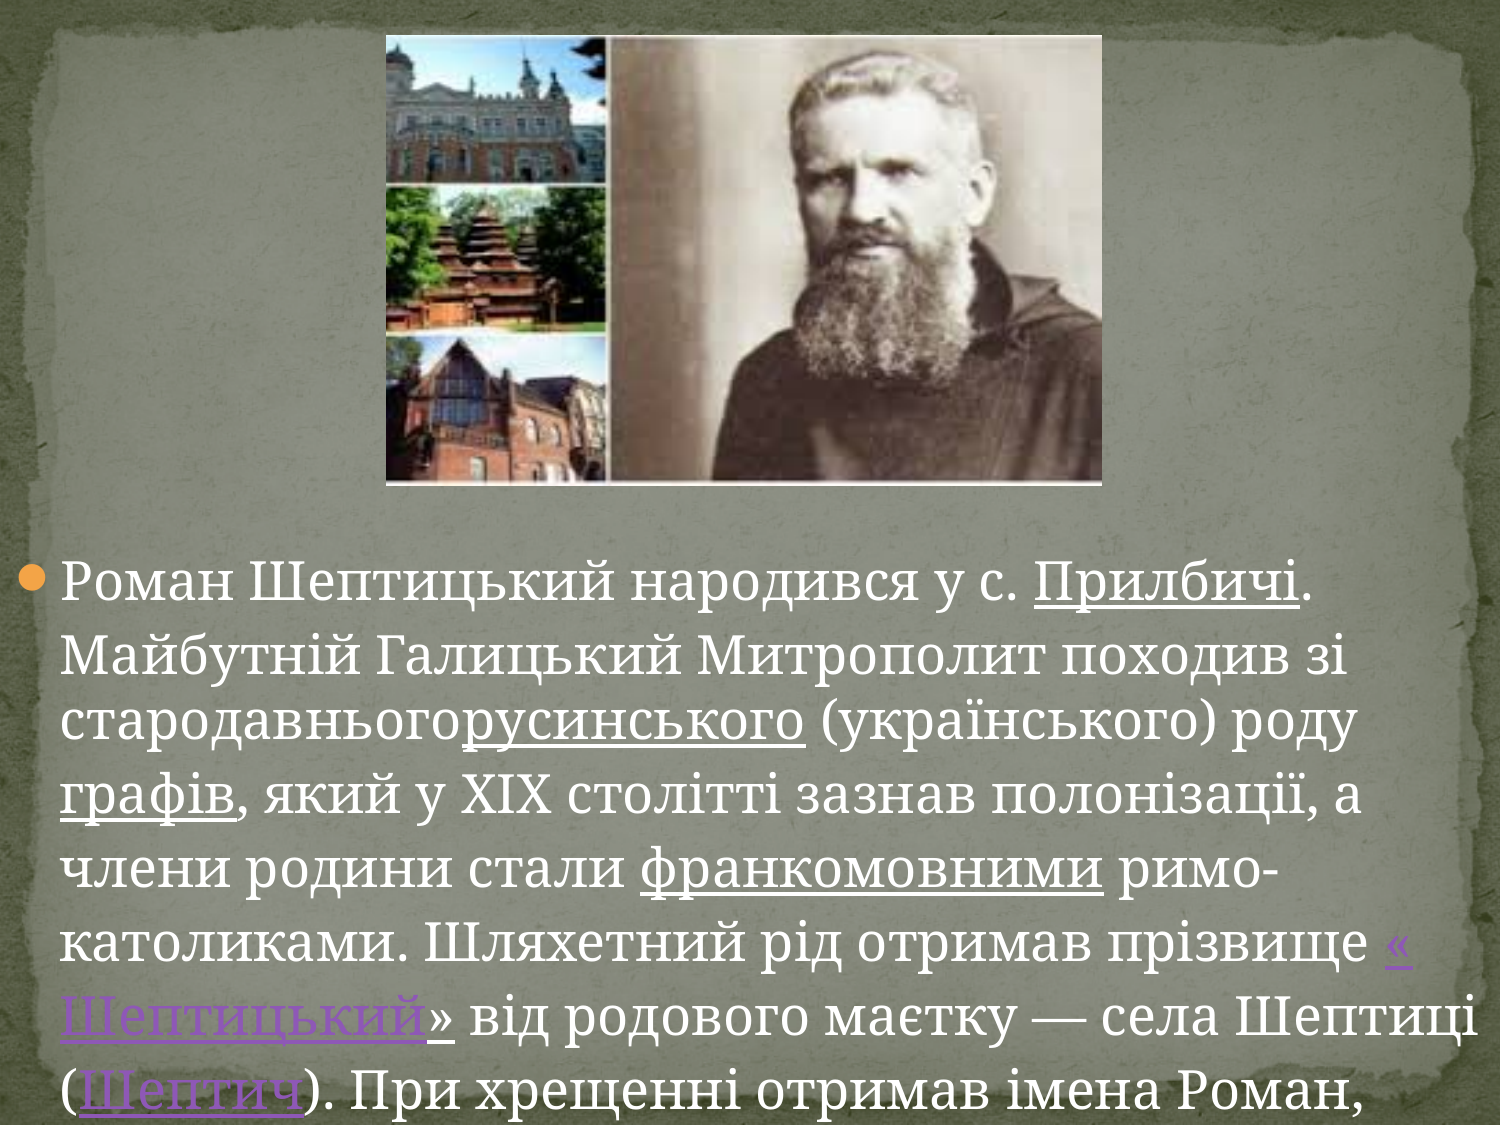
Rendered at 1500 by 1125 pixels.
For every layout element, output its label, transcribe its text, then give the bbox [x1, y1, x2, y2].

list Роман Шептицький народився у с. Прилбичі. Майбутній Галицький Митрополит походив зі стародавньогорусинського (українського) роду графів, який у XIX столітті зазнав полонізації, а члени родини стали франкомовними римо-католиками. Шляхетний рід отримав прізвище «Шептицький» від родового маєтку — села Шептиці (Шептич). При хрещенні отримав імена Роман, Александр, Марія. [0, 539, 1500, 1125]
picture [386, 35, 1102, 486]
